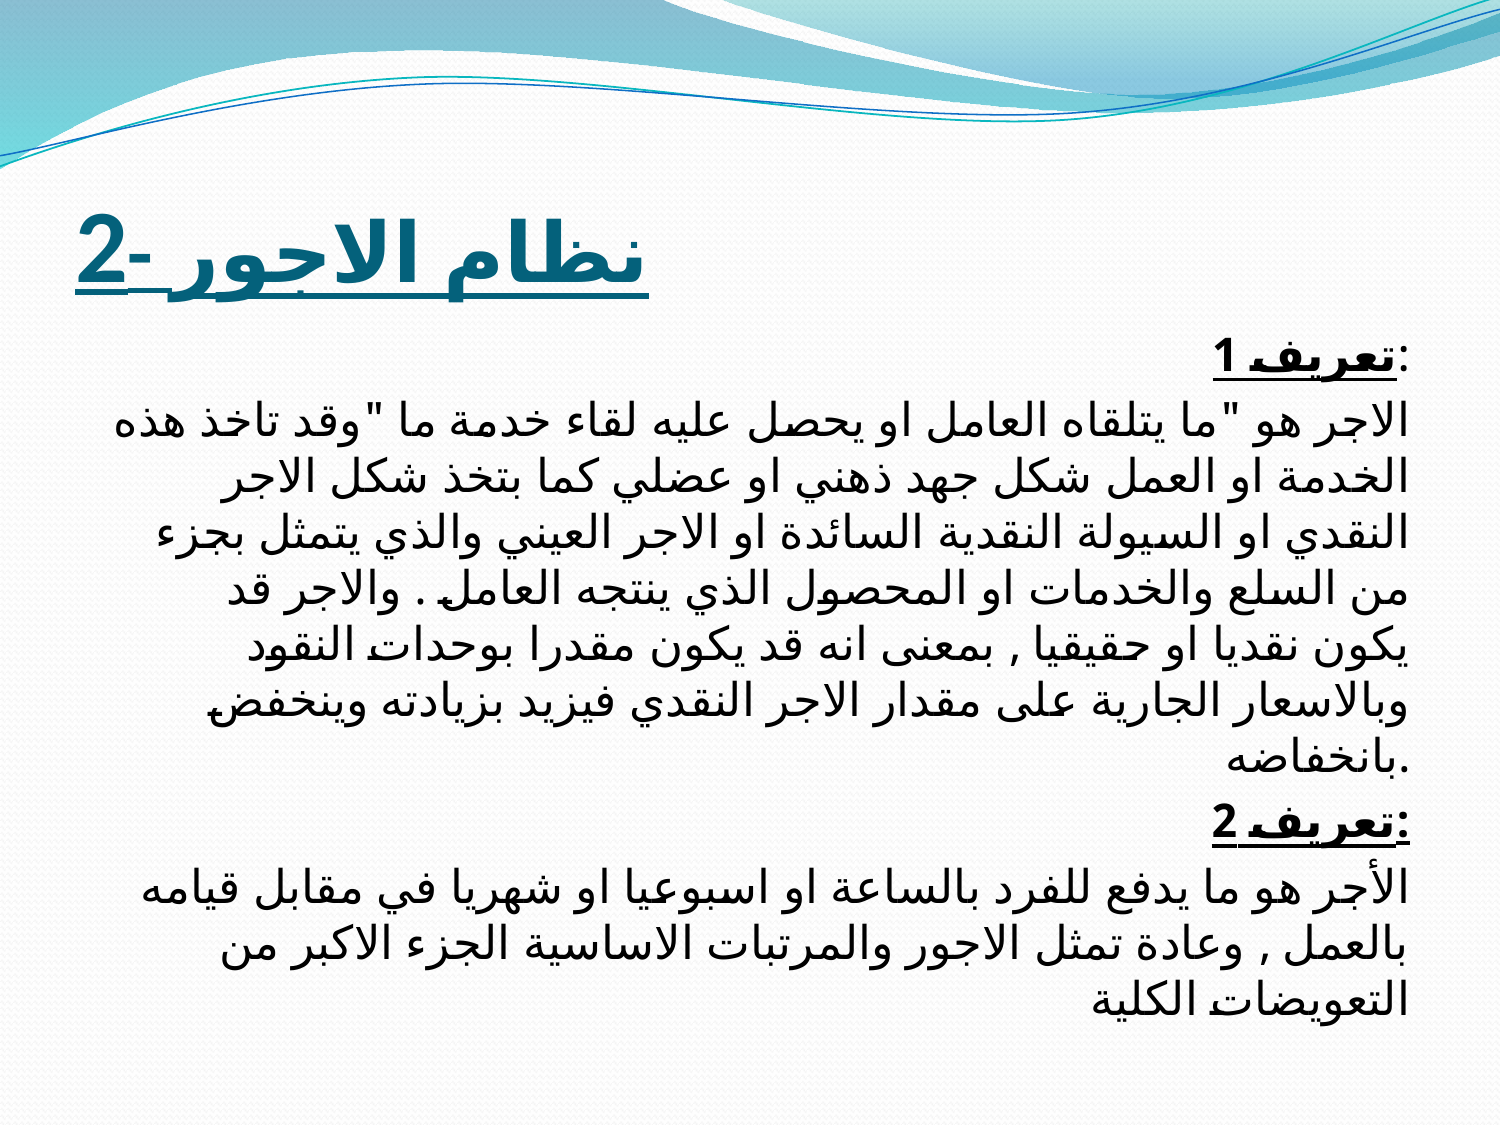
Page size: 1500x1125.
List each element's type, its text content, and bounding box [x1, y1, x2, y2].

list تعريف 1: الاجر هو "ما يتلقاه العامل او يحصل عليه لقاء خدمة ما "وقد تاخذ هذه الخدمة او العمل شكل جهد ذهني او عضلي كما بتخذ شكل الاجر النقدي او السيولة النقدية السائدة او الاجر العيني والذي يتمثل بجزء من السلع والخدمات او المحصول الذي ينتجه العامل . والاجر قد يكون نقديا او حقيقيا , بمعنى انه قد يكون مقدرا بوحدات النقود وبالاسعار الجارية على مقدار الاجر النقدي فيزيد بزيادته وينخفض بانخفاضه. تعريف 2: الأجر هو ما يدفع للفرد بالساعة او اسبوعيا او شهريا في مقابل قيامه بالعمل , وعادة تمثل الاجور والمرتبات الاساسية الجزء الاكبر من التعويضات الكلية [75, 317, 1425, 1038]
title 2- نظام الاجور [75, 115, 1425, 303]
